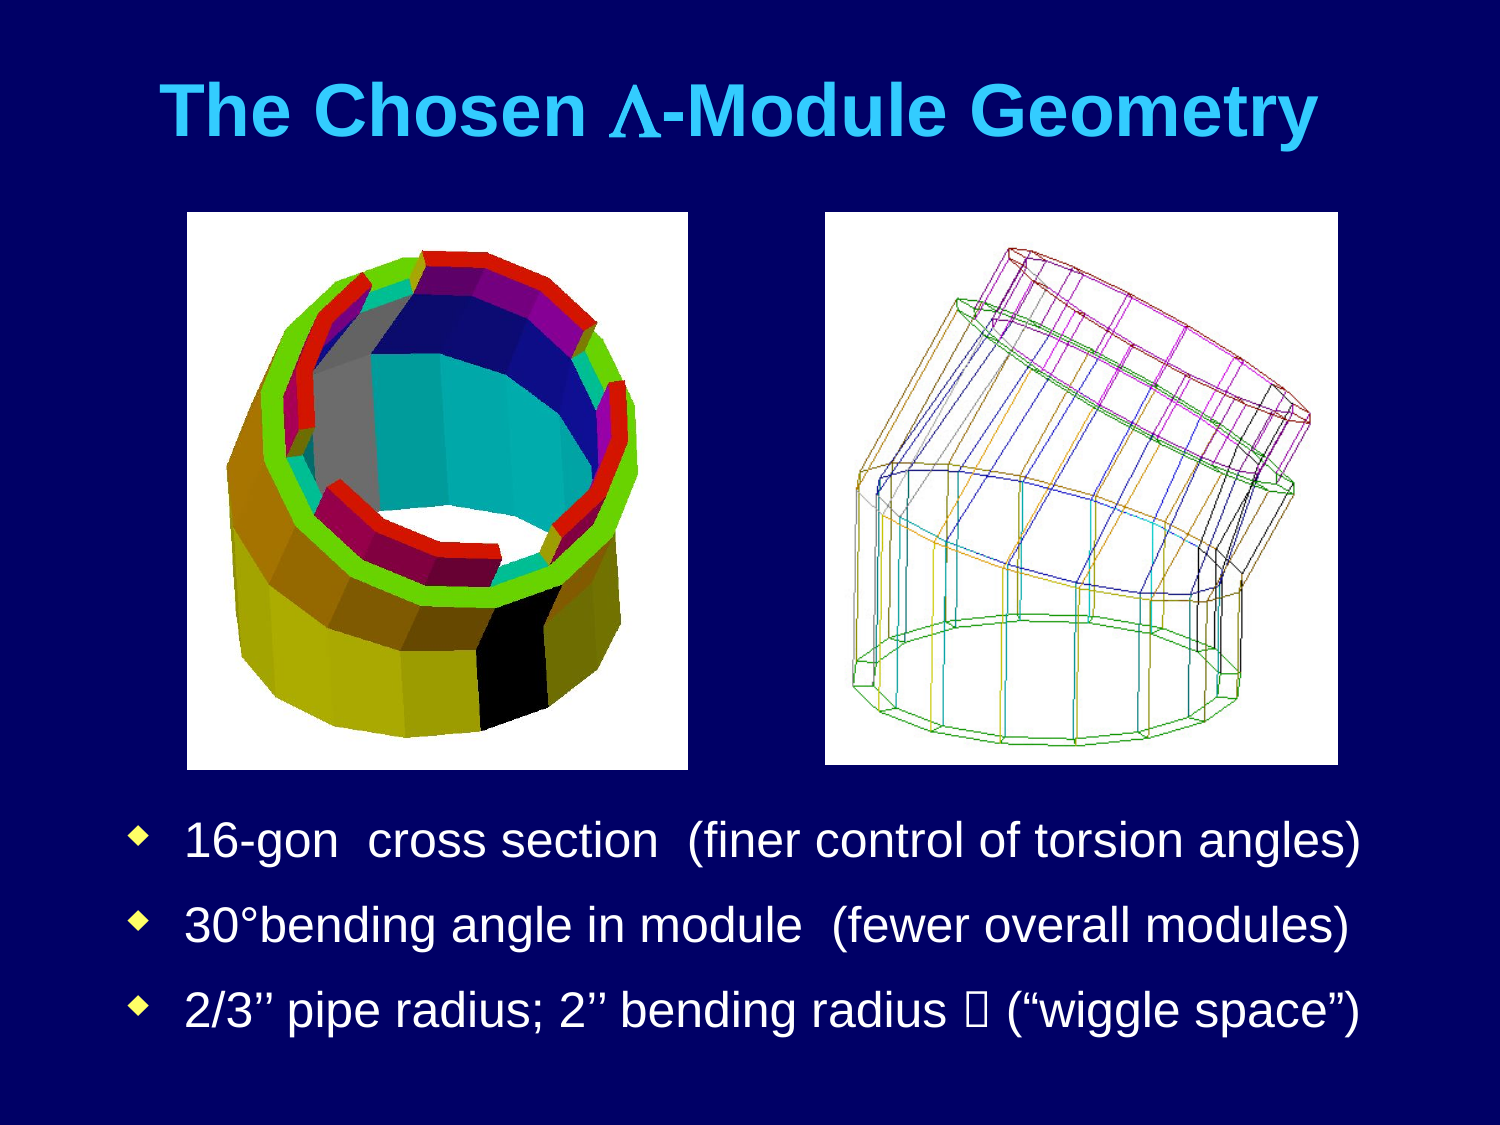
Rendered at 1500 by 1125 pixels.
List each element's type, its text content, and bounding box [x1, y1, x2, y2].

picture [187, 212, 688, 770]
list 16-gon cross section (finer control of torsion angles) 30°bending angle in module (fewer overall modules) 2/3’’ pipe radius; 2’’ bending radius  (“wiggle space”) [112, 800, 1500, 1063]
title The Chosen -Module Geometry [0, 49, 1500, 163]
picture [824, 212, 1338, 765]
